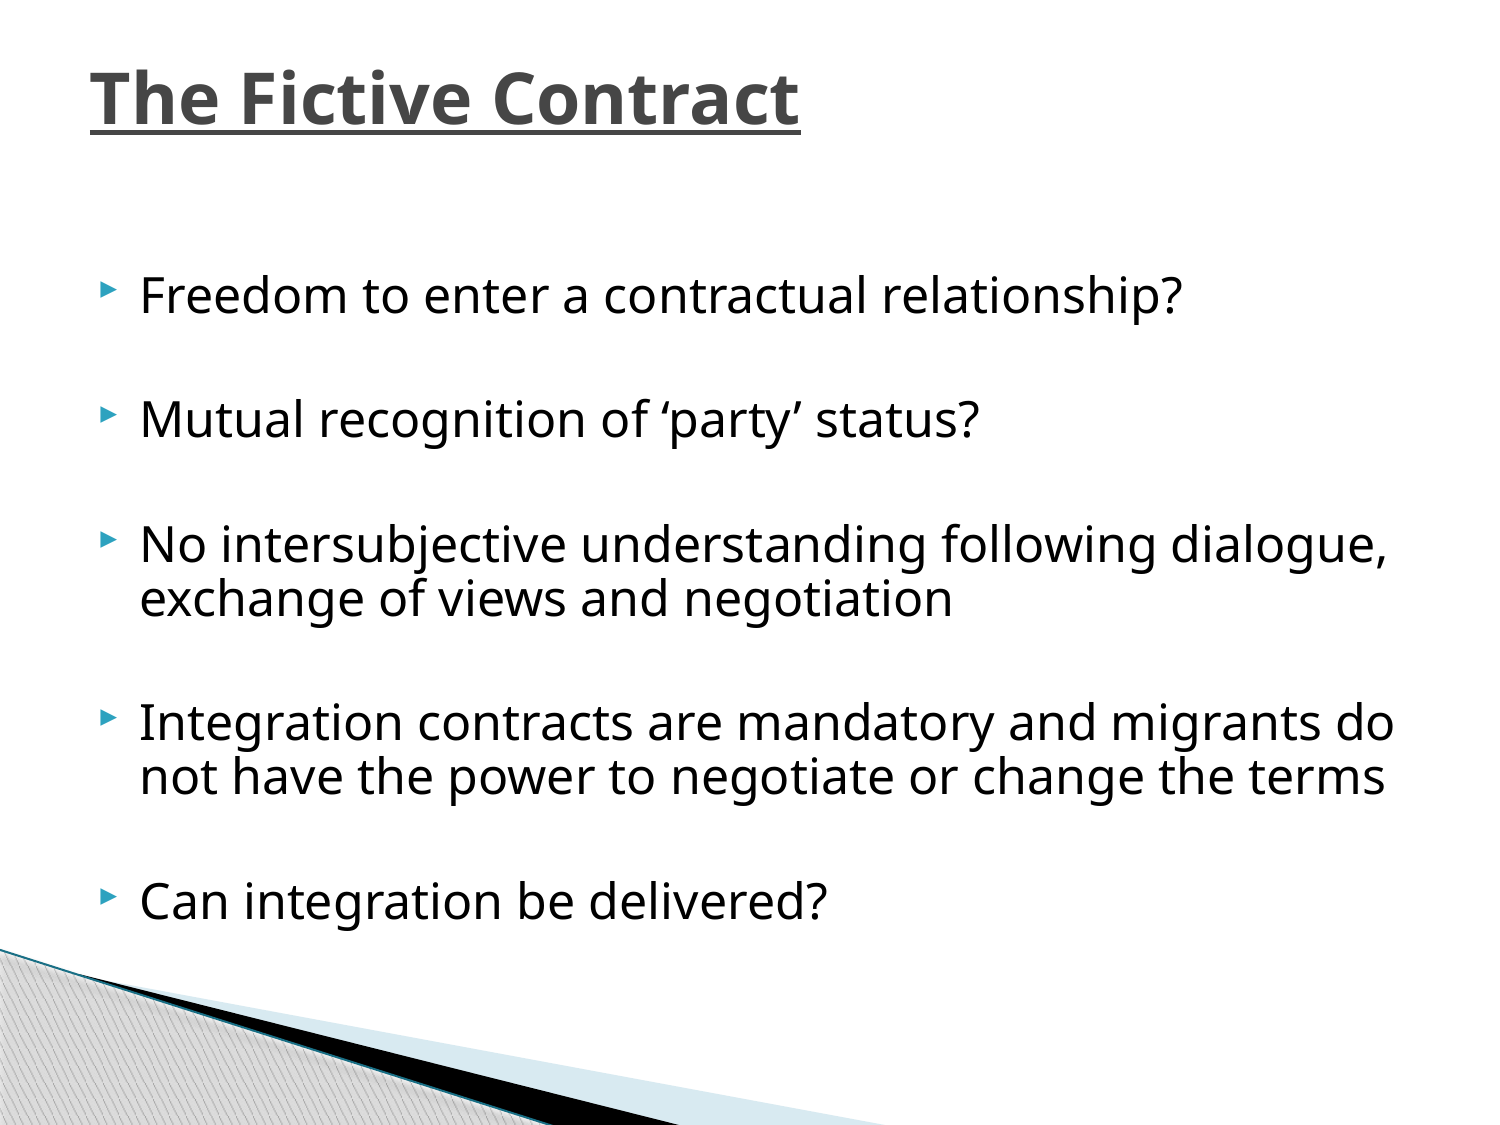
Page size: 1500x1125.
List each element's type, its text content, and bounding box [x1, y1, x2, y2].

title The Fictive Contract [75, 45, 1425, 233]
list Freedom to enter a contractual relationship? Mutual recognition of ‘party’ status? No intersubjective understanding following dialogue, exchange of views and negotiation Integration contracts are mandatory and migrants do not have the power to negotiate or change the terms Can integration be delivered? [64, 262, 1425, 988]
